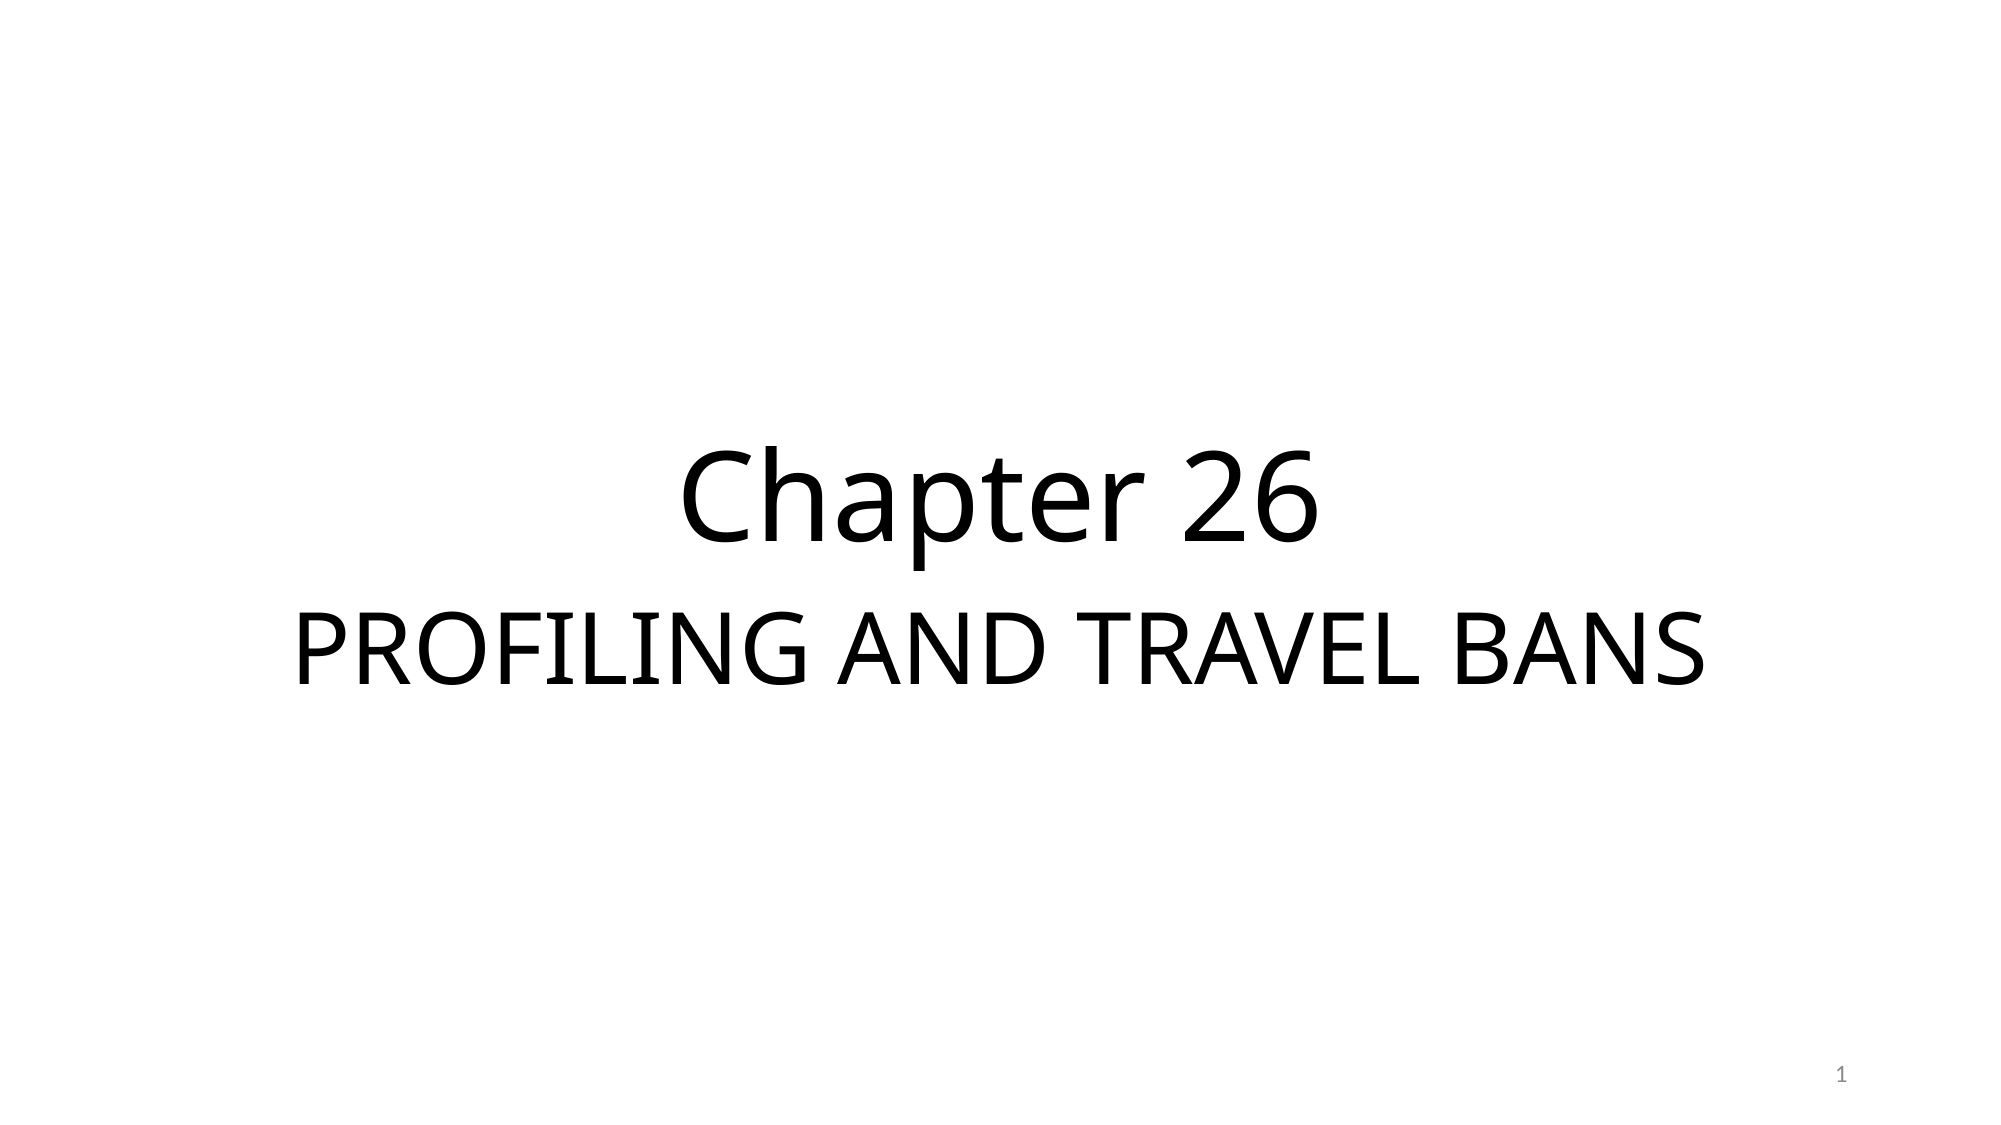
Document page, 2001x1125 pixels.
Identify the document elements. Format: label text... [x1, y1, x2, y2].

slide_number 1 [1412, 1042, 1863, 1103]
title Chapter 26 [249, 184, 1750, 576]
subtitle PROFILING AND TRAVEL BANS [249, 590, 1750, 863]
